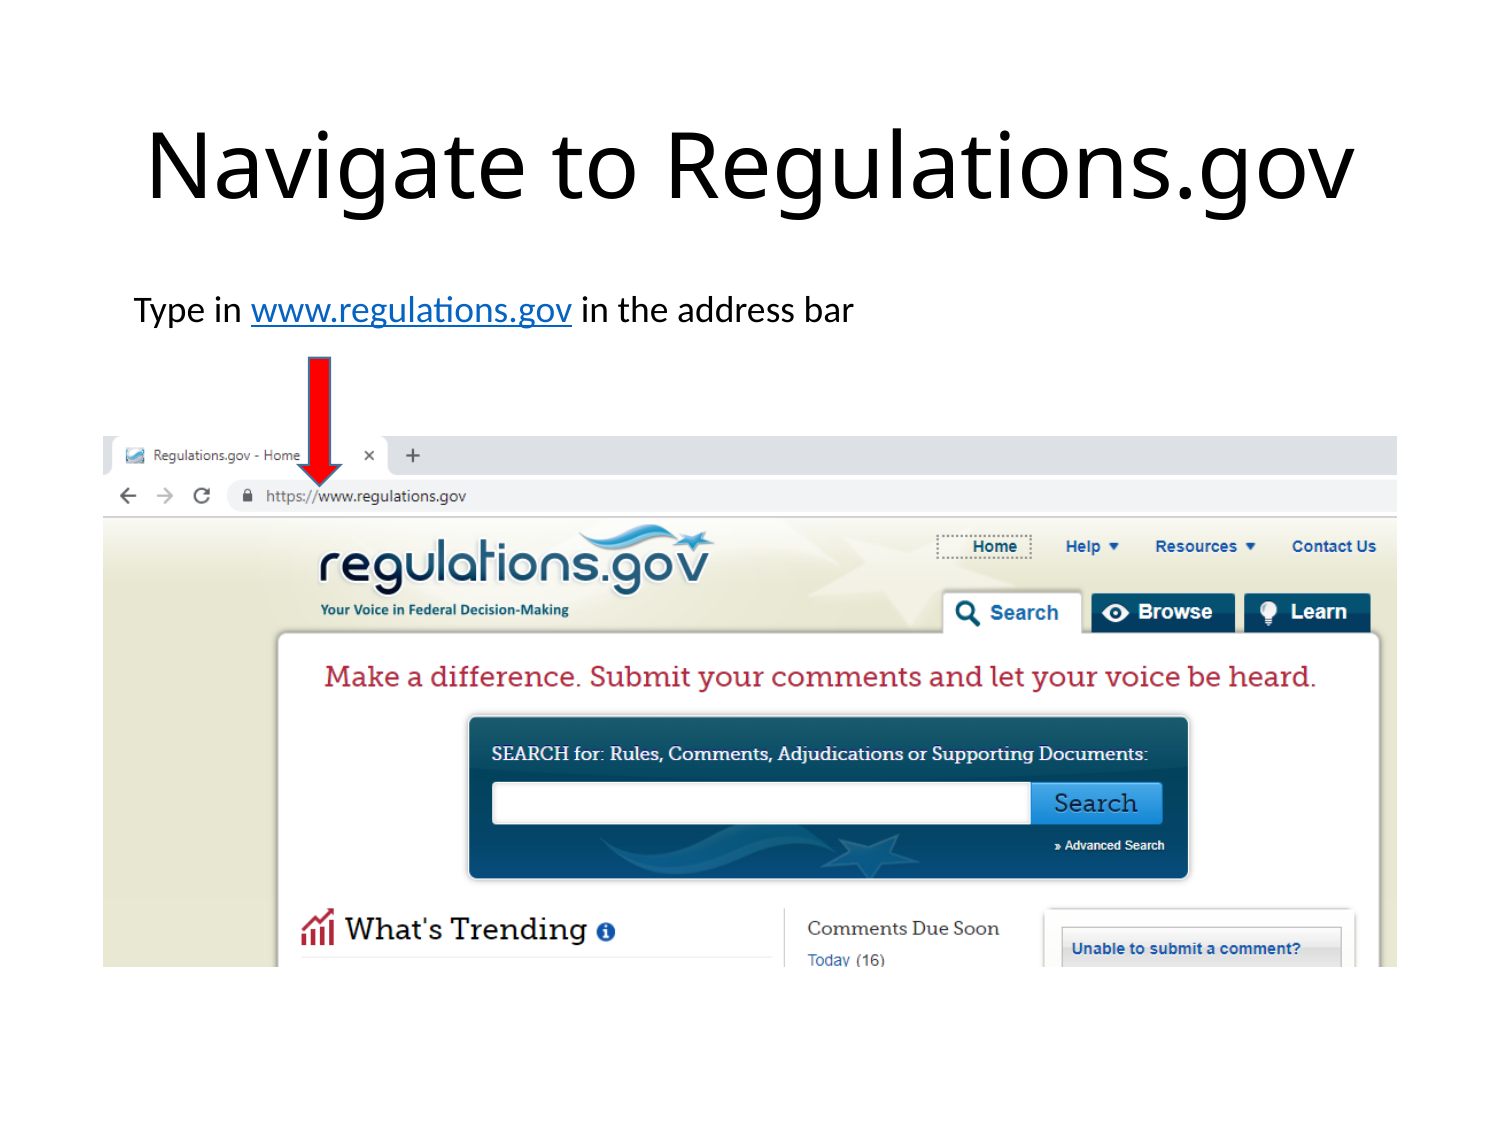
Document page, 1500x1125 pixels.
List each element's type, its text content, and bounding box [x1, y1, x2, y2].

text_box [307, 356, 332, 436]
title Navigate to Regulations.gov [103, 59, 1397, 278]
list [103, 436, 1397, 967]
text_box Type in www.regulations.gov in the address bar [118, 277, 1397, 337]
